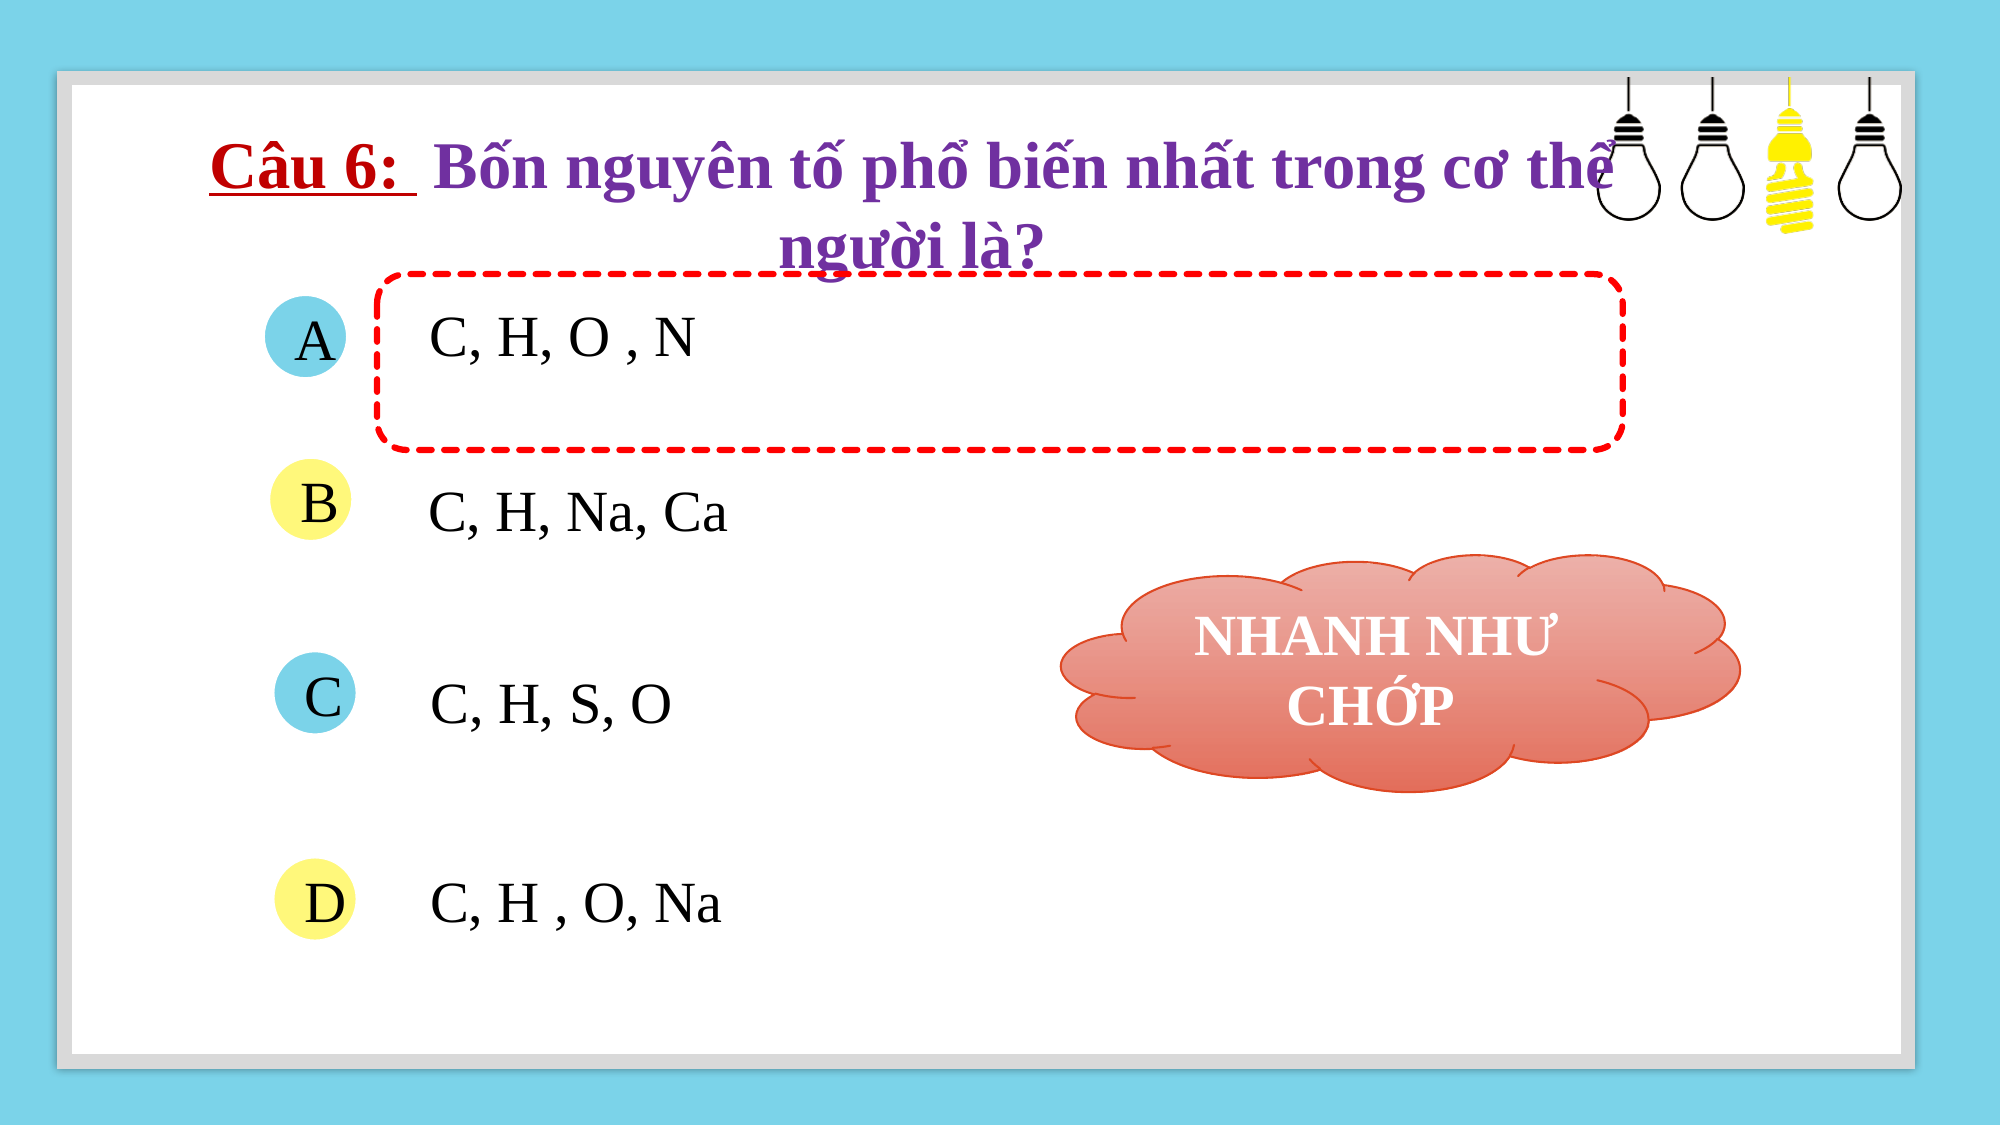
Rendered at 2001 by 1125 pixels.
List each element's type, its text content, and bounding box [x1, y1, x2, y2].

text_box C [270, 648, 360, 738]
text_box NHANH NHƯ CHỚP [1059, 554, 1742, 794]
text_box A [260, 293, 351, 382]
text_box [1596, 77, 1902, 273]
text_box [375, 272, 1625, 452]
text_box C, H, S, O [410, 655, 693, 746]
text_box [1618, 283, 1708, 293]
text_box D [270, 854, 360, 944]
text_box B [266, 454, 356, 545]
text_box [0, 0, 2000, 1125]
text_box [62, 76, 1910, 1063]
text_box Câu 6: Bốn nguyên tố phổ biến nhất trong cơ thể người là? [118, 112, 1590, 293]
text_box C, H , O, Na [410, 854, 743, 945]
text_box C, H, Na, Ca [408, 463, 749, 554]
